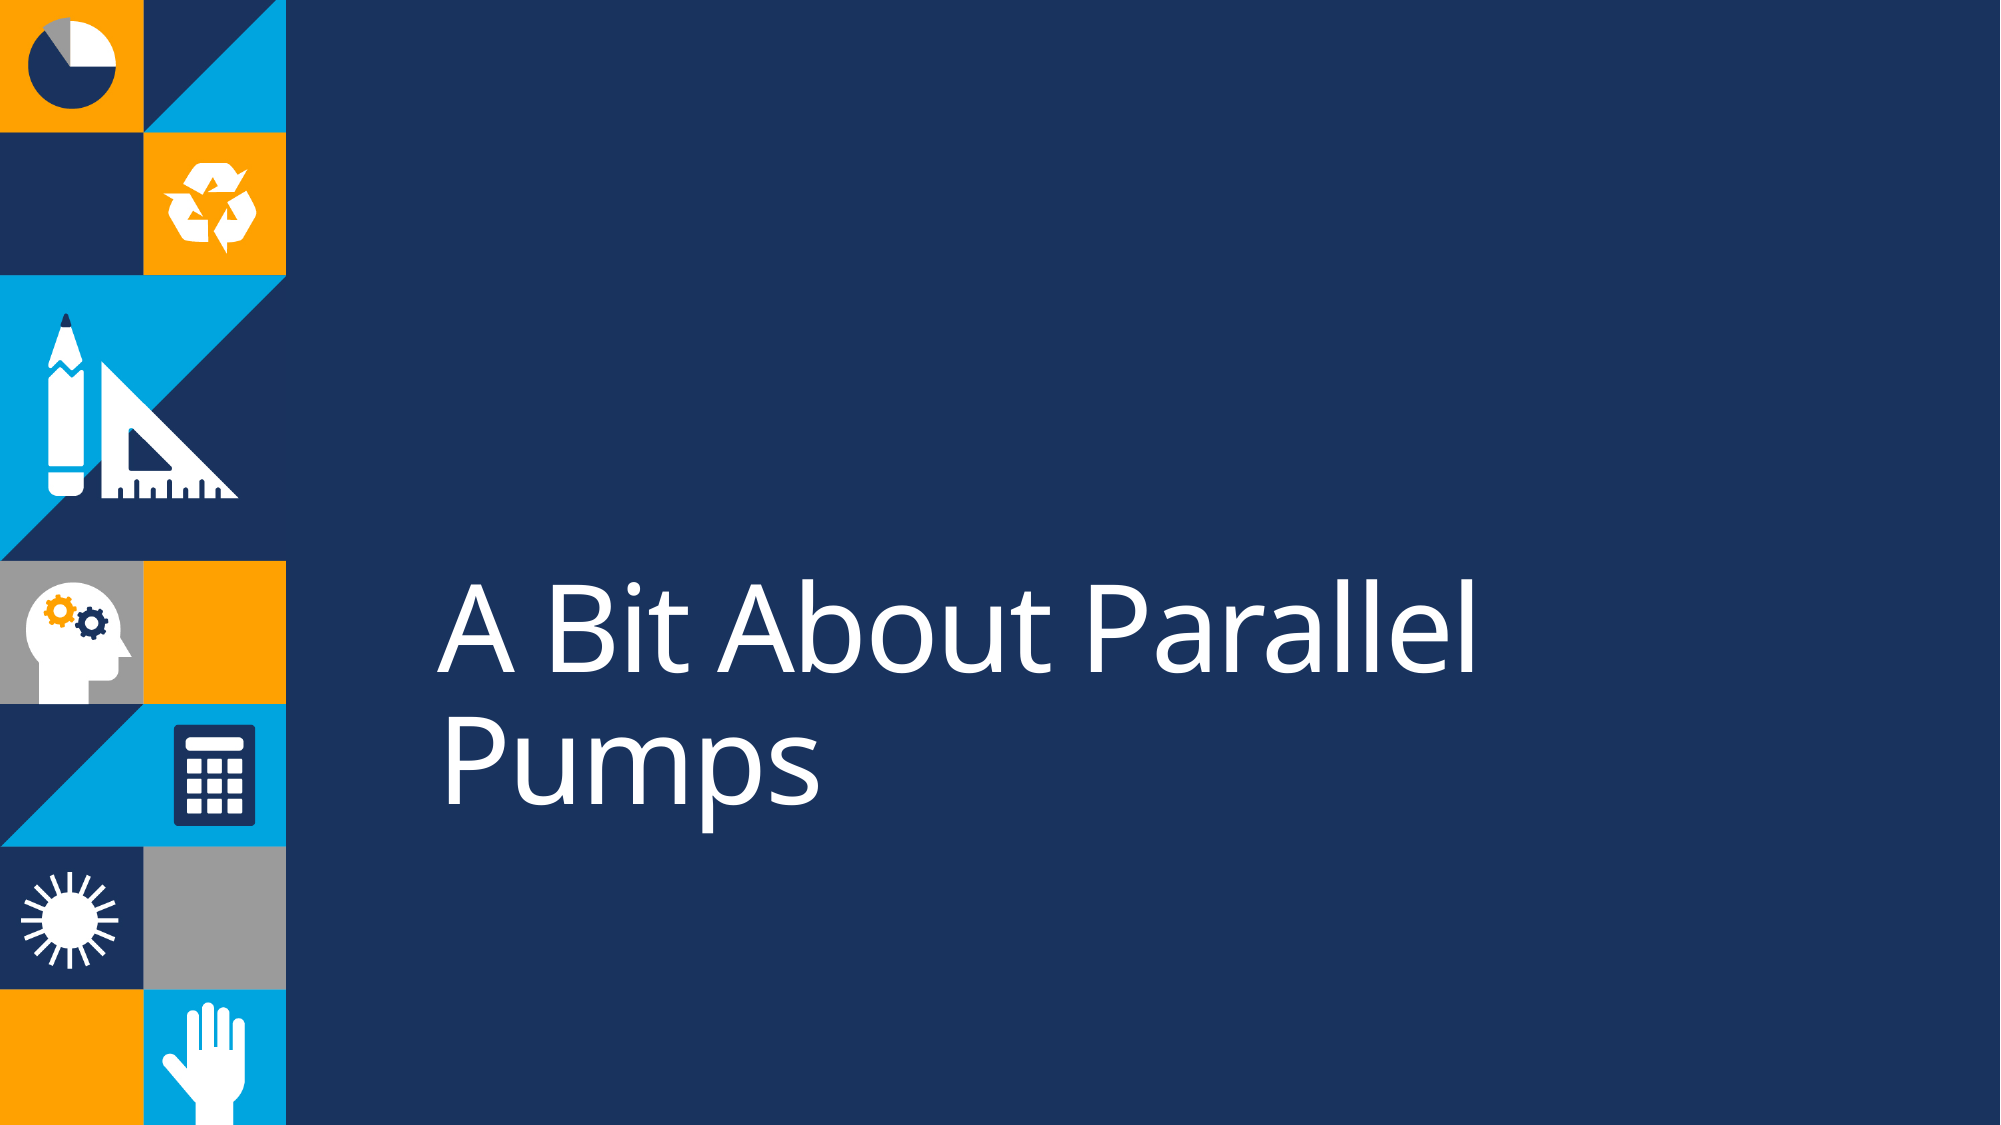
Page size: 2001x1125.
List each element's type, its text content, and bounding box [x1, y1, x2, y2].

picture [49, 315, 81, 369]
picture [49, 369, 83, 466]
picture [163, 1003, 244, 1125]
picture [175, 726, 254, 825]
picture [0, 279, 286, 1125]
title A Bit About Parallel Pumps [422, 559, 1837, 709]
picture [0, 0, 286, 275]
